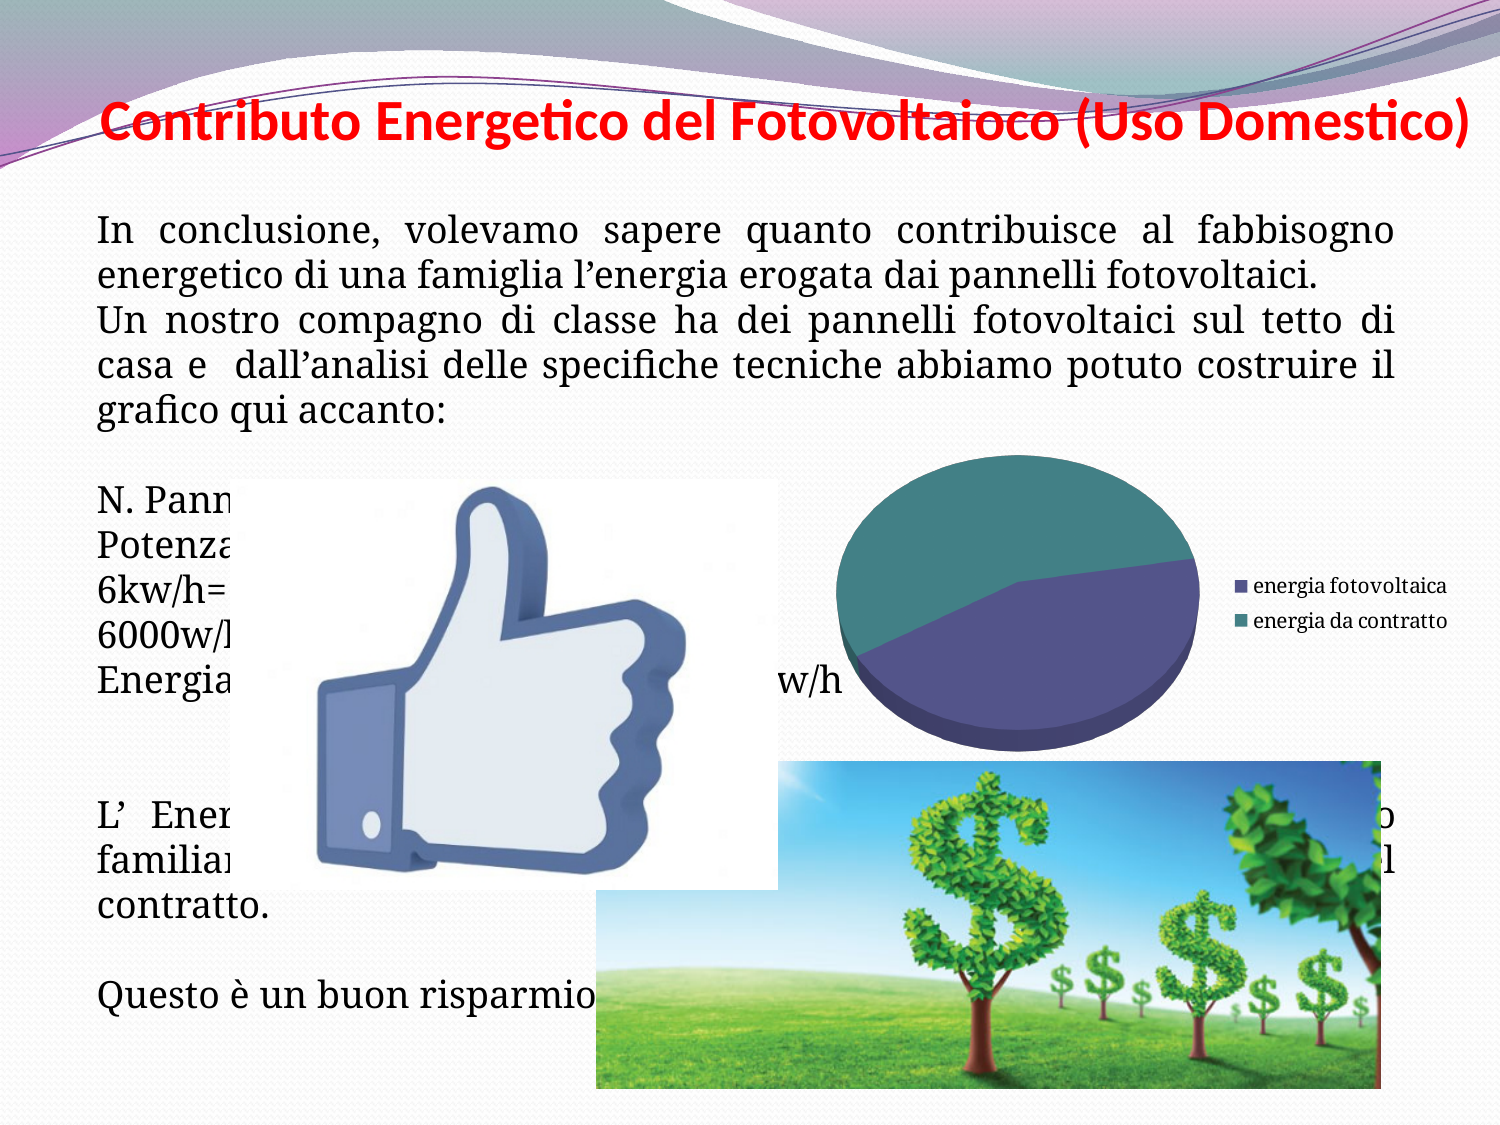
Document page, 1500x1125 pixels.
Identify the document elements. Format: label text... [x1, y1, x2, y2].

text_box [230, 479, 1381, 1089]
chart [808, 151, 1469, 1055]
text_box In conclusione, volevamo sapere quanto contribuisce al fabbisogno energetico di una famiglia l’energia erogata dai pannelli fotovoltaici. Un nostro compagno di classe ha dei pannelli fotovoltaici sul tetto di casa e dall’analisi delle specifiche tecniche abbiamo potuto costruire il grafico qui accanto: N. Pannelli= 26 Potenza erogata= 6kw/h (picco) 6kw/h= 6000w/h 6000w/h : 26= 230w/h Energia acquistata per contratto =7,5kw/h L’ Energia fotovoltaica costituisce il 44% del fabbisogno energetico familiare, una parte di tale energia viene rivenduta al Gestore del contratto. Questo è un buon risparmio! [81, 199, 801, 1024]
title Contributo Energetico del Fotovoltaioco (Uso Domestico) [100, 54, 1500, 152]
